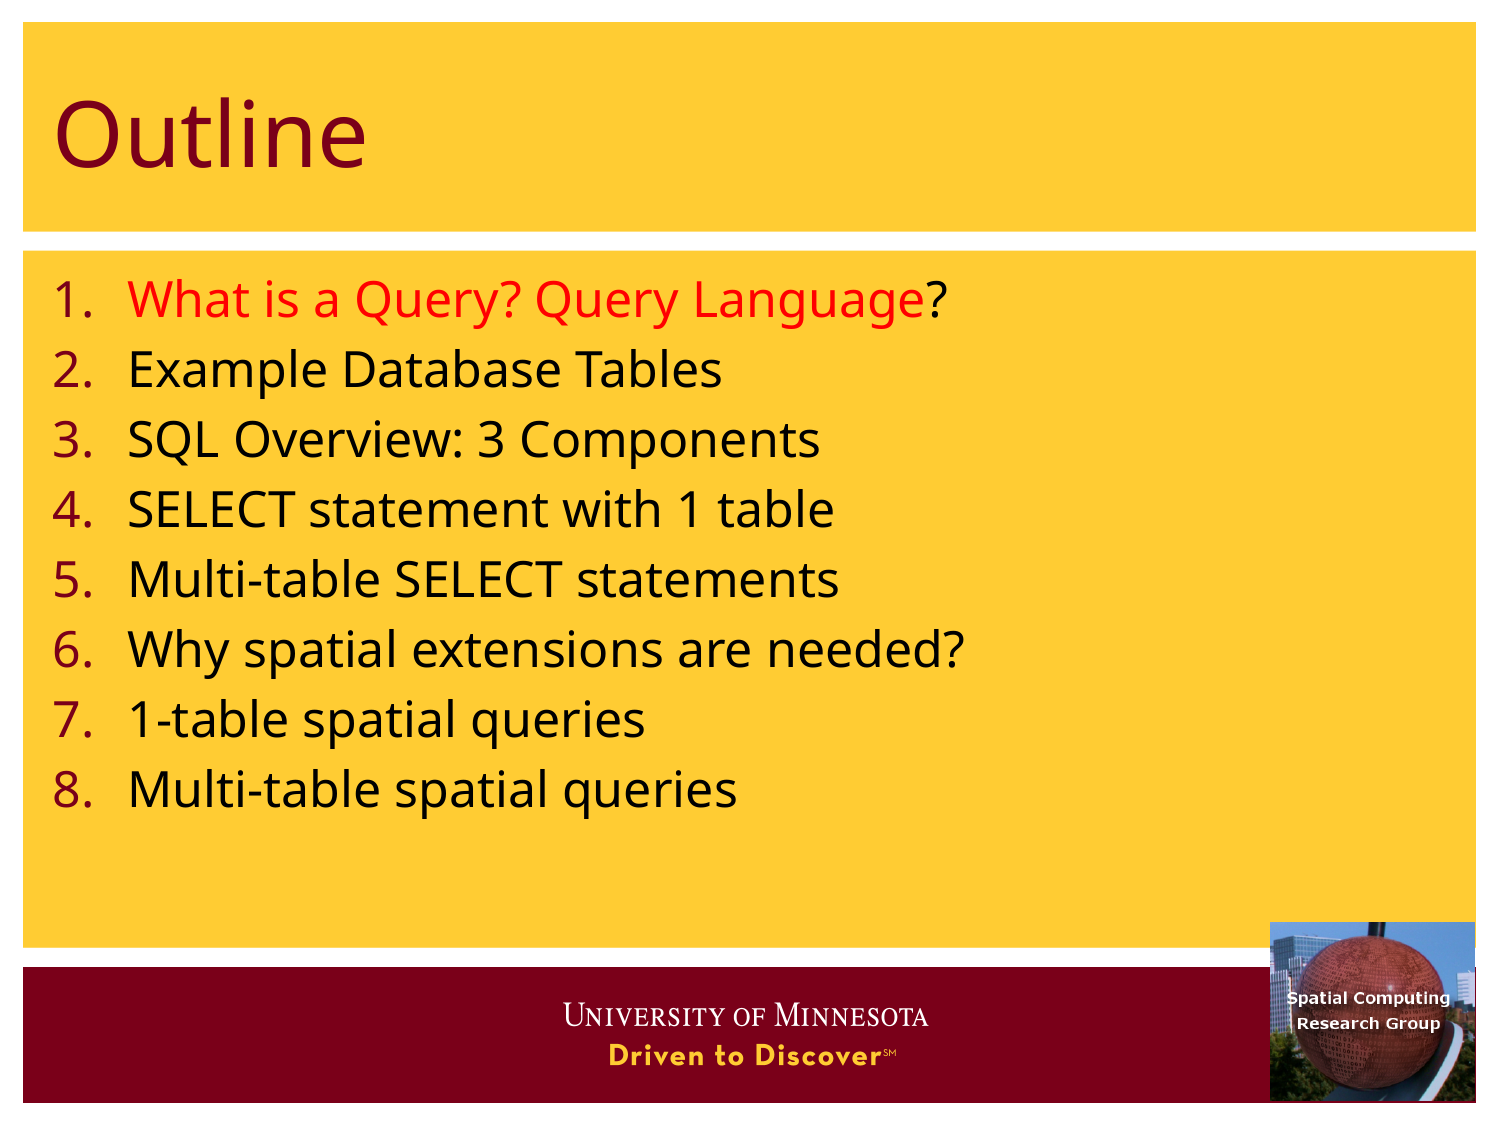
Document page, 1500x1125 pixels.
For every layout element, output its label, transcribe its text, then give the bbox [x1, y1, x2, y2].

list What is a Query? Query Language? Example Database Tables SQL Overview: 3 Components SELECT statement with 1 table Multi-table SELECT statements Why spatial extensions are needed? 1-table spatial queries Multi-table spatial queries [37, 260, 1451, 926]
picture [23, 22, 1476, 1103]
title Outline [37, 49, 1451, 213]
